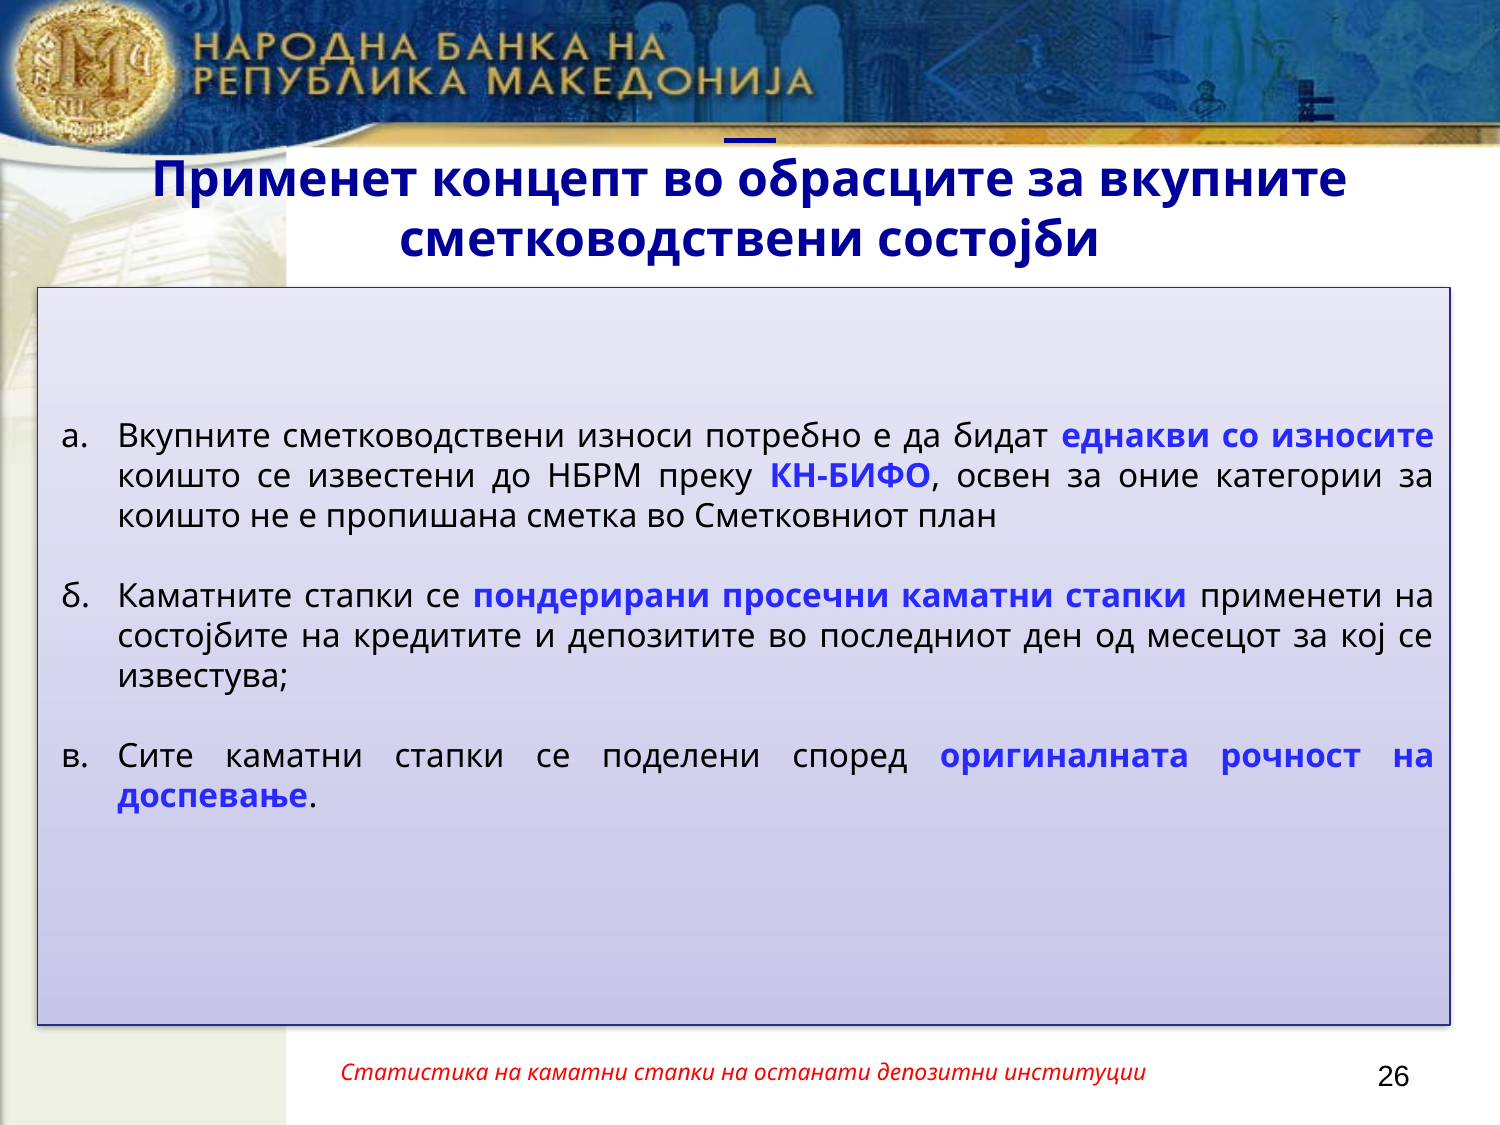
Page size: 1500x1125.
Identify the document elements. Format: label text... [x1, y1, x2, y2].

text_box а. Вкупните сметководствени износи потребно е да бидат еднакви со износите коишто се известени до НБРМ преку КН-БИФО, освен за оние категории за коишто не е пропишана сметка во Сметковниот план б. Каматните стапки се пондерирани просечни каматни стапки применети на состојбите на кредитите и депозитите во последниот ден од месецот за кој се известува; в. Сите каматни стапки се поделени според оригиналната рочност на доспевање. [37, 287, 1451, 1026]
title Применет концепт во обрасците за вкупните сметководствени состојби [24, 137, 1476, 276]
footer Статистика на каматни стапки на останати депозитни институции [124, 1049, 1363, 1103]
picture [0, 0, 1500, 1125]
slide_number 26 [1363, 1049, 1426, 1103]
